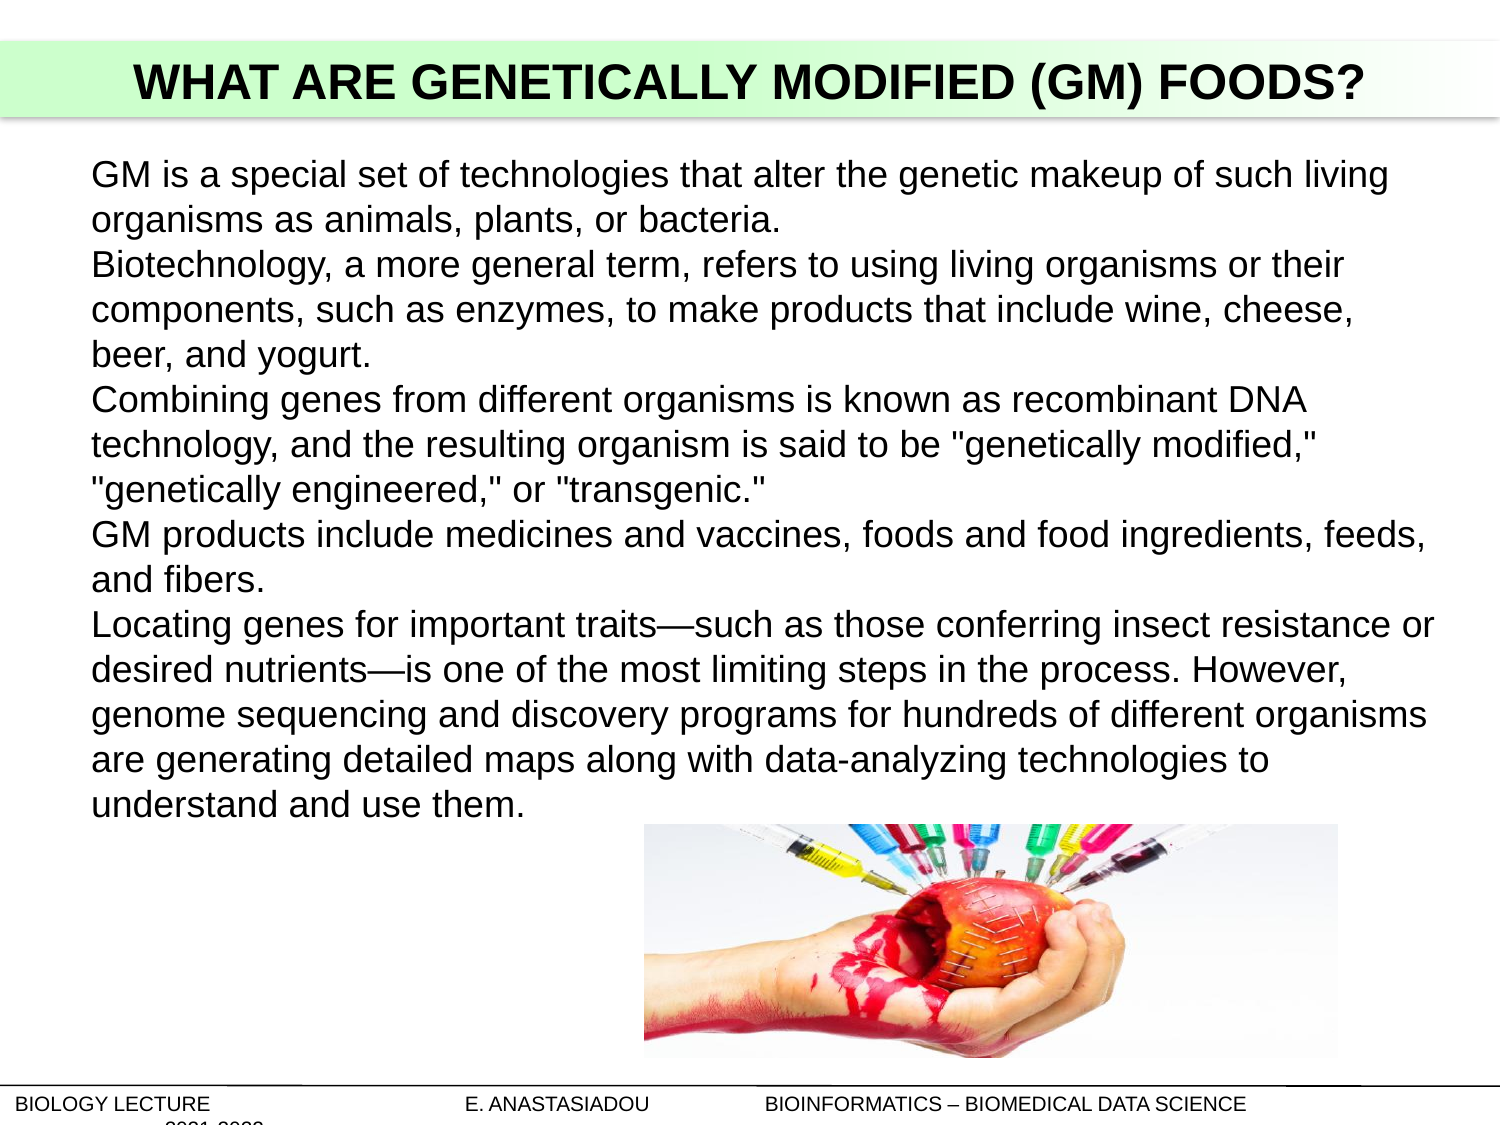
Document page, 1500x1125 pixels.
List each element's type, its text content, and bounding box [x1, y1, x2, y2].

text_box Biology Lecture E. Anastasiadou Bioinformatics – Biomedical Data Science 2021-2022 [0, 1093, 1500, 1125]
text_box What are Genetically Modified (GM) Foods? [0, 41, 1500, 117]
picture [644, 824, 1338, 1058]
text_box GM is a special set of technologies that alter the genetic makeup of such living organisms as animals, plants, or bacteria. Biotechnology, a more general term, refers to using living organisms or their components, such as enzymes, to make products that include wine, cheese, beer, and yogurt. Combining genes from different organisms is known as recombinant DNA technology, and the resulting organism is said to be "genetically modified," "genetically engineered," or "transgenic." GM products include medicines and vaccines, foods and food ingredients, feeds, and fibers. Locating genes for important traits—such as those conferring insect resistance or desired nutrients—is one of the most limiting steps in the process. However, genome sequencing and discovery programs for hundreds of different organisms are generating detailed maps along with data-analyzing technologies to understand and use them. [76, 143, 1454, 833]
